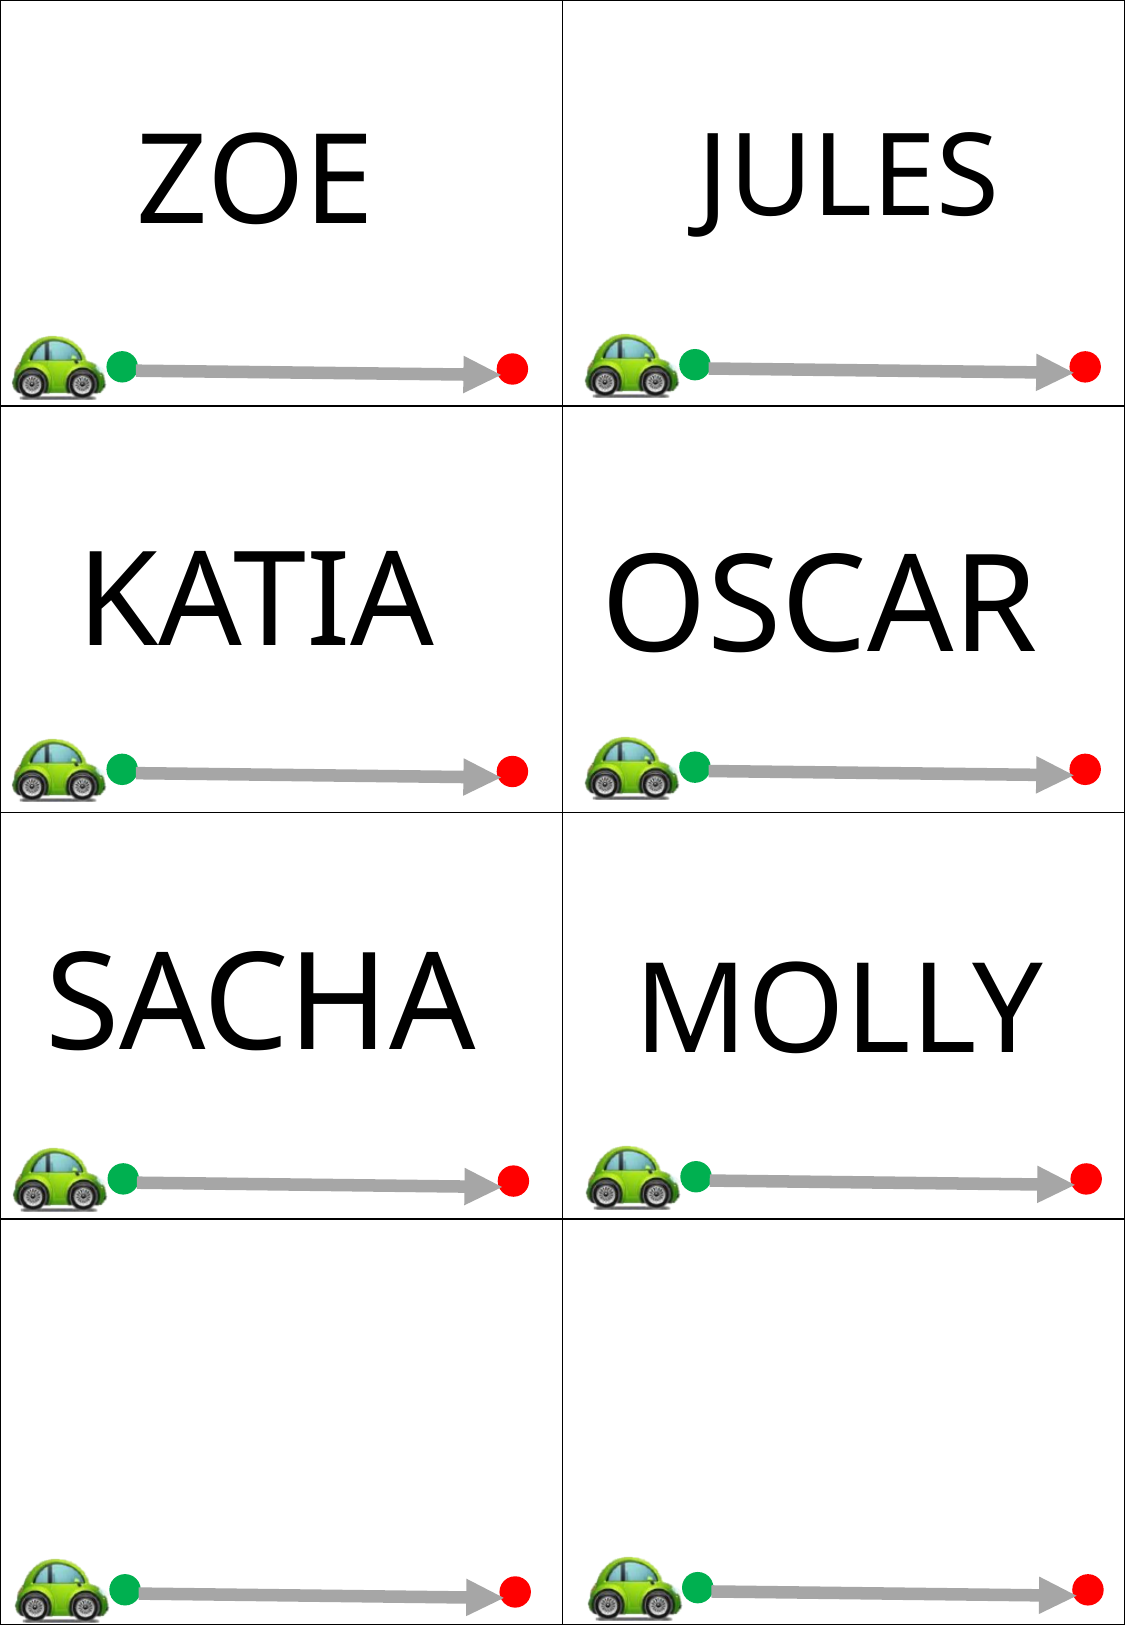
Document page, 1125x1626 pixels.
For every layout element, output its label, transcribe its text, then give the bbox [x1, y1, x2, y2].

text_box MOLLY [619, 920, 1125, 1086]
text_box SACHA [30, 906, 613, 1084]
picture [11, 738, 108, 802]
text_box KATIA [62, 507, 684, 680]
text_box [708, 770, 1074, 776]
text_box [711, 1591, 1077, 1596]
text_box [108, 351, 138, 383]
picture [11, 335, 108, 400]
table_cell [563, 680, 1124, 812]
text_box [1069, 351, 1101, 383]
text_box [1069, 753, 1101, 786]
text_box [135, 773, 501, 778]
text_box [135, 370, 501, 375]
text_box [681, 348, 711, 381]
table_header [1, 1, 562, 405]
table_header [563, 1, 1124, 93]
picture [584, 333, 681, 398]
text_box JULES [683, 93, 1125, 246]
picture [586, 1556, 684, 1621]
text_box [497, 1165, 530, 1197]
text_box [1072, 1574, 1104, 1606]
text_box [682, 1161, 712, 1193]
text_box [708, 368, 1074, 373]
table_cell [563, 407, 1124, 508]
picture [12, 1147, 109, 1212]
picture [14, 1558, 111, 1623]
table_cell [1, 1220, 562, 1624]
text_box [681, 751, 711, 783]
table_cell [563, 813, 1124, 1218]
text_box OSCAR [586, 508, 1125, 686]
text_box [709, 1180, 1075, 1185]
text_box [111, 1574, 141, 1606]
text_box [138, 1593, 504, 1598]
table_cell [563, 1220, 1124, 1624]
text_box [499, 1576, 531, 1608]
text_box [496, 755, 529, 788]
text_box [1070, 1163, 1102, 1195]
table_header [563, 246, 1124, 405]
text_box [684, 1571, 714, 1604]
table_cell [1, 813, 562, 1218]
text_box [108, 753, 138, 786]
table_cell [1, 407, 562, 812]
picture [585, 1145, 682, 1210]
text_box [136, 1182, 503, 1188]
text_box [496, 353, 529, 385]
picture [584, 736, 681, 800]
text_box [109, 1163, 139, 1195]
text_box ZOE [122, 91, 744, 256]
